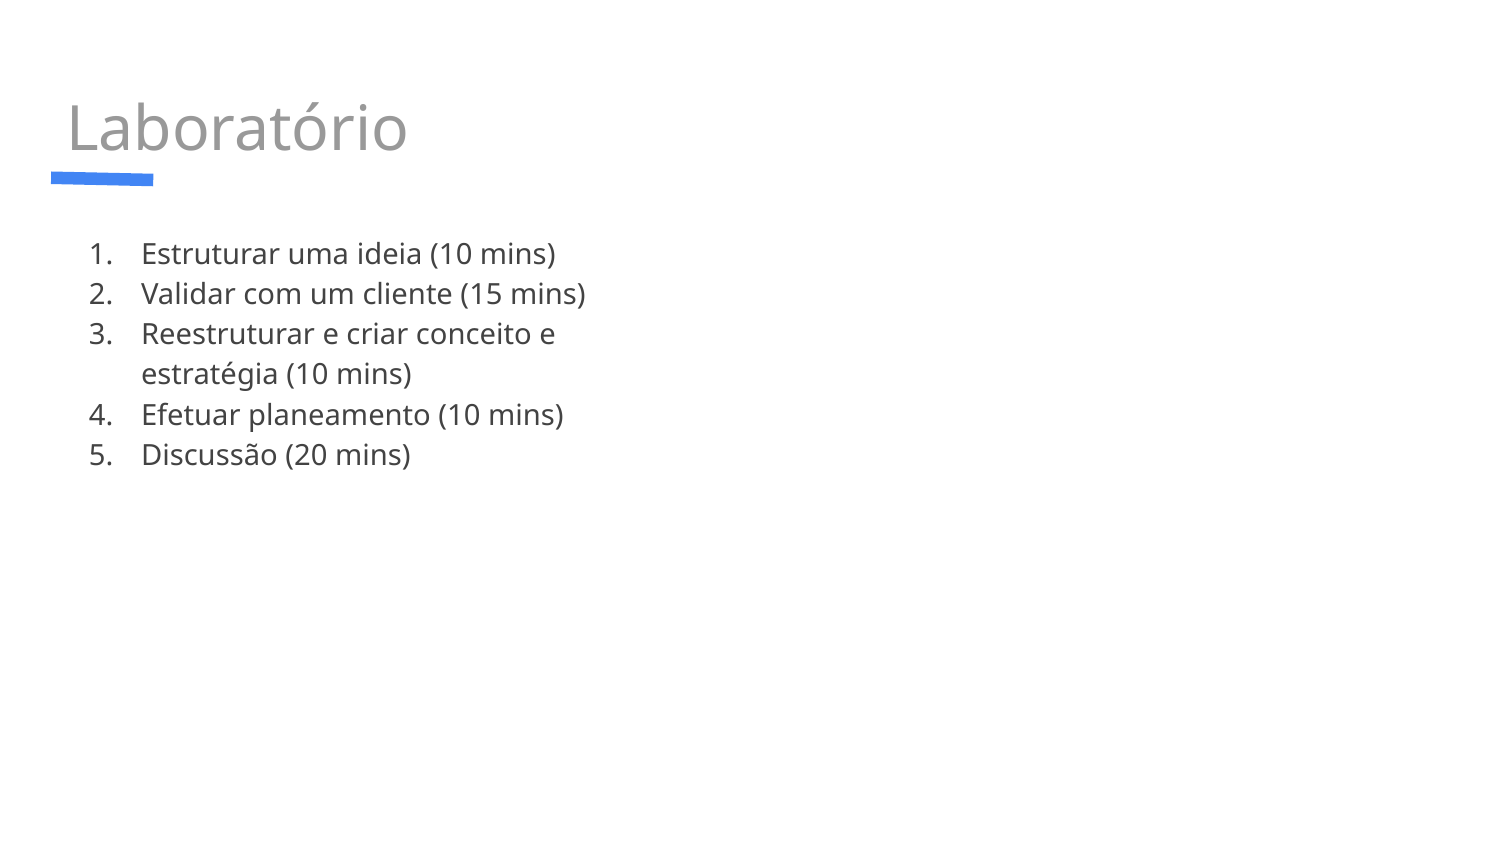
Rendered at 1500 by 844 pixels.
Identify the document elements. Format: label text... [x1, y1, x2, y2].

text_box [50, 177, 154, 181]
title Laboratório [51, 72, 1449, 167]
list Estruturar uma ideia (10 mins) Validar com um cliente (15 mins) Reestruturar e criar conceito e estratégia (10 mins) Efetuar planeamento (10 mins) Discussão (20 mins) [51, 214, 673, 750]
